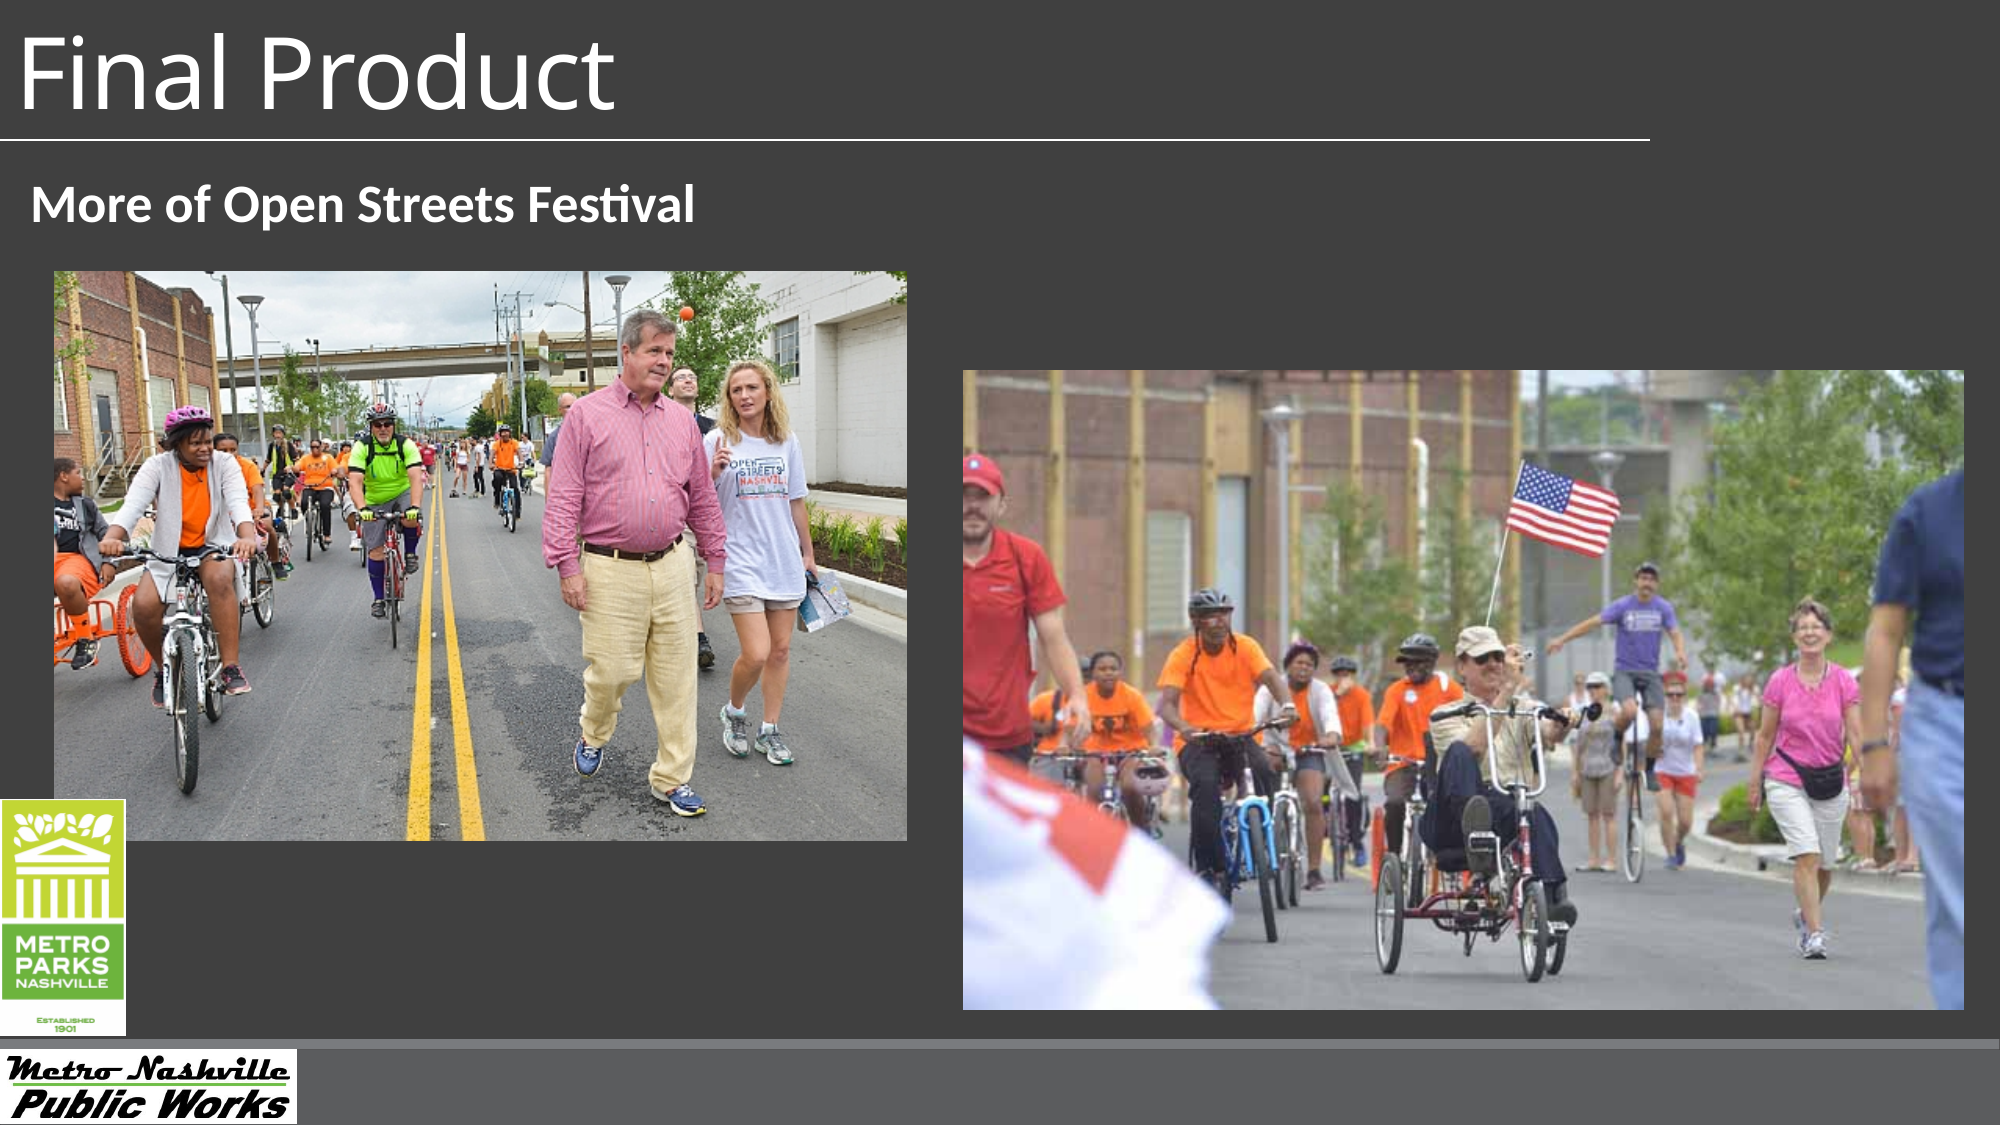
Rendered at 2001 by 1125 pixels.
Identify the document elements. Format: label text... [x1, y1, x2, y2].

picture [7, 1055, 290, 1118]
text_box More of Open Streets Festival [29, 168, 750, 746]
picture [963, 370, 1965, 1011]
title Final Product [0, 0, 1650, 138]
picture [0, 271, 907, 1036]
